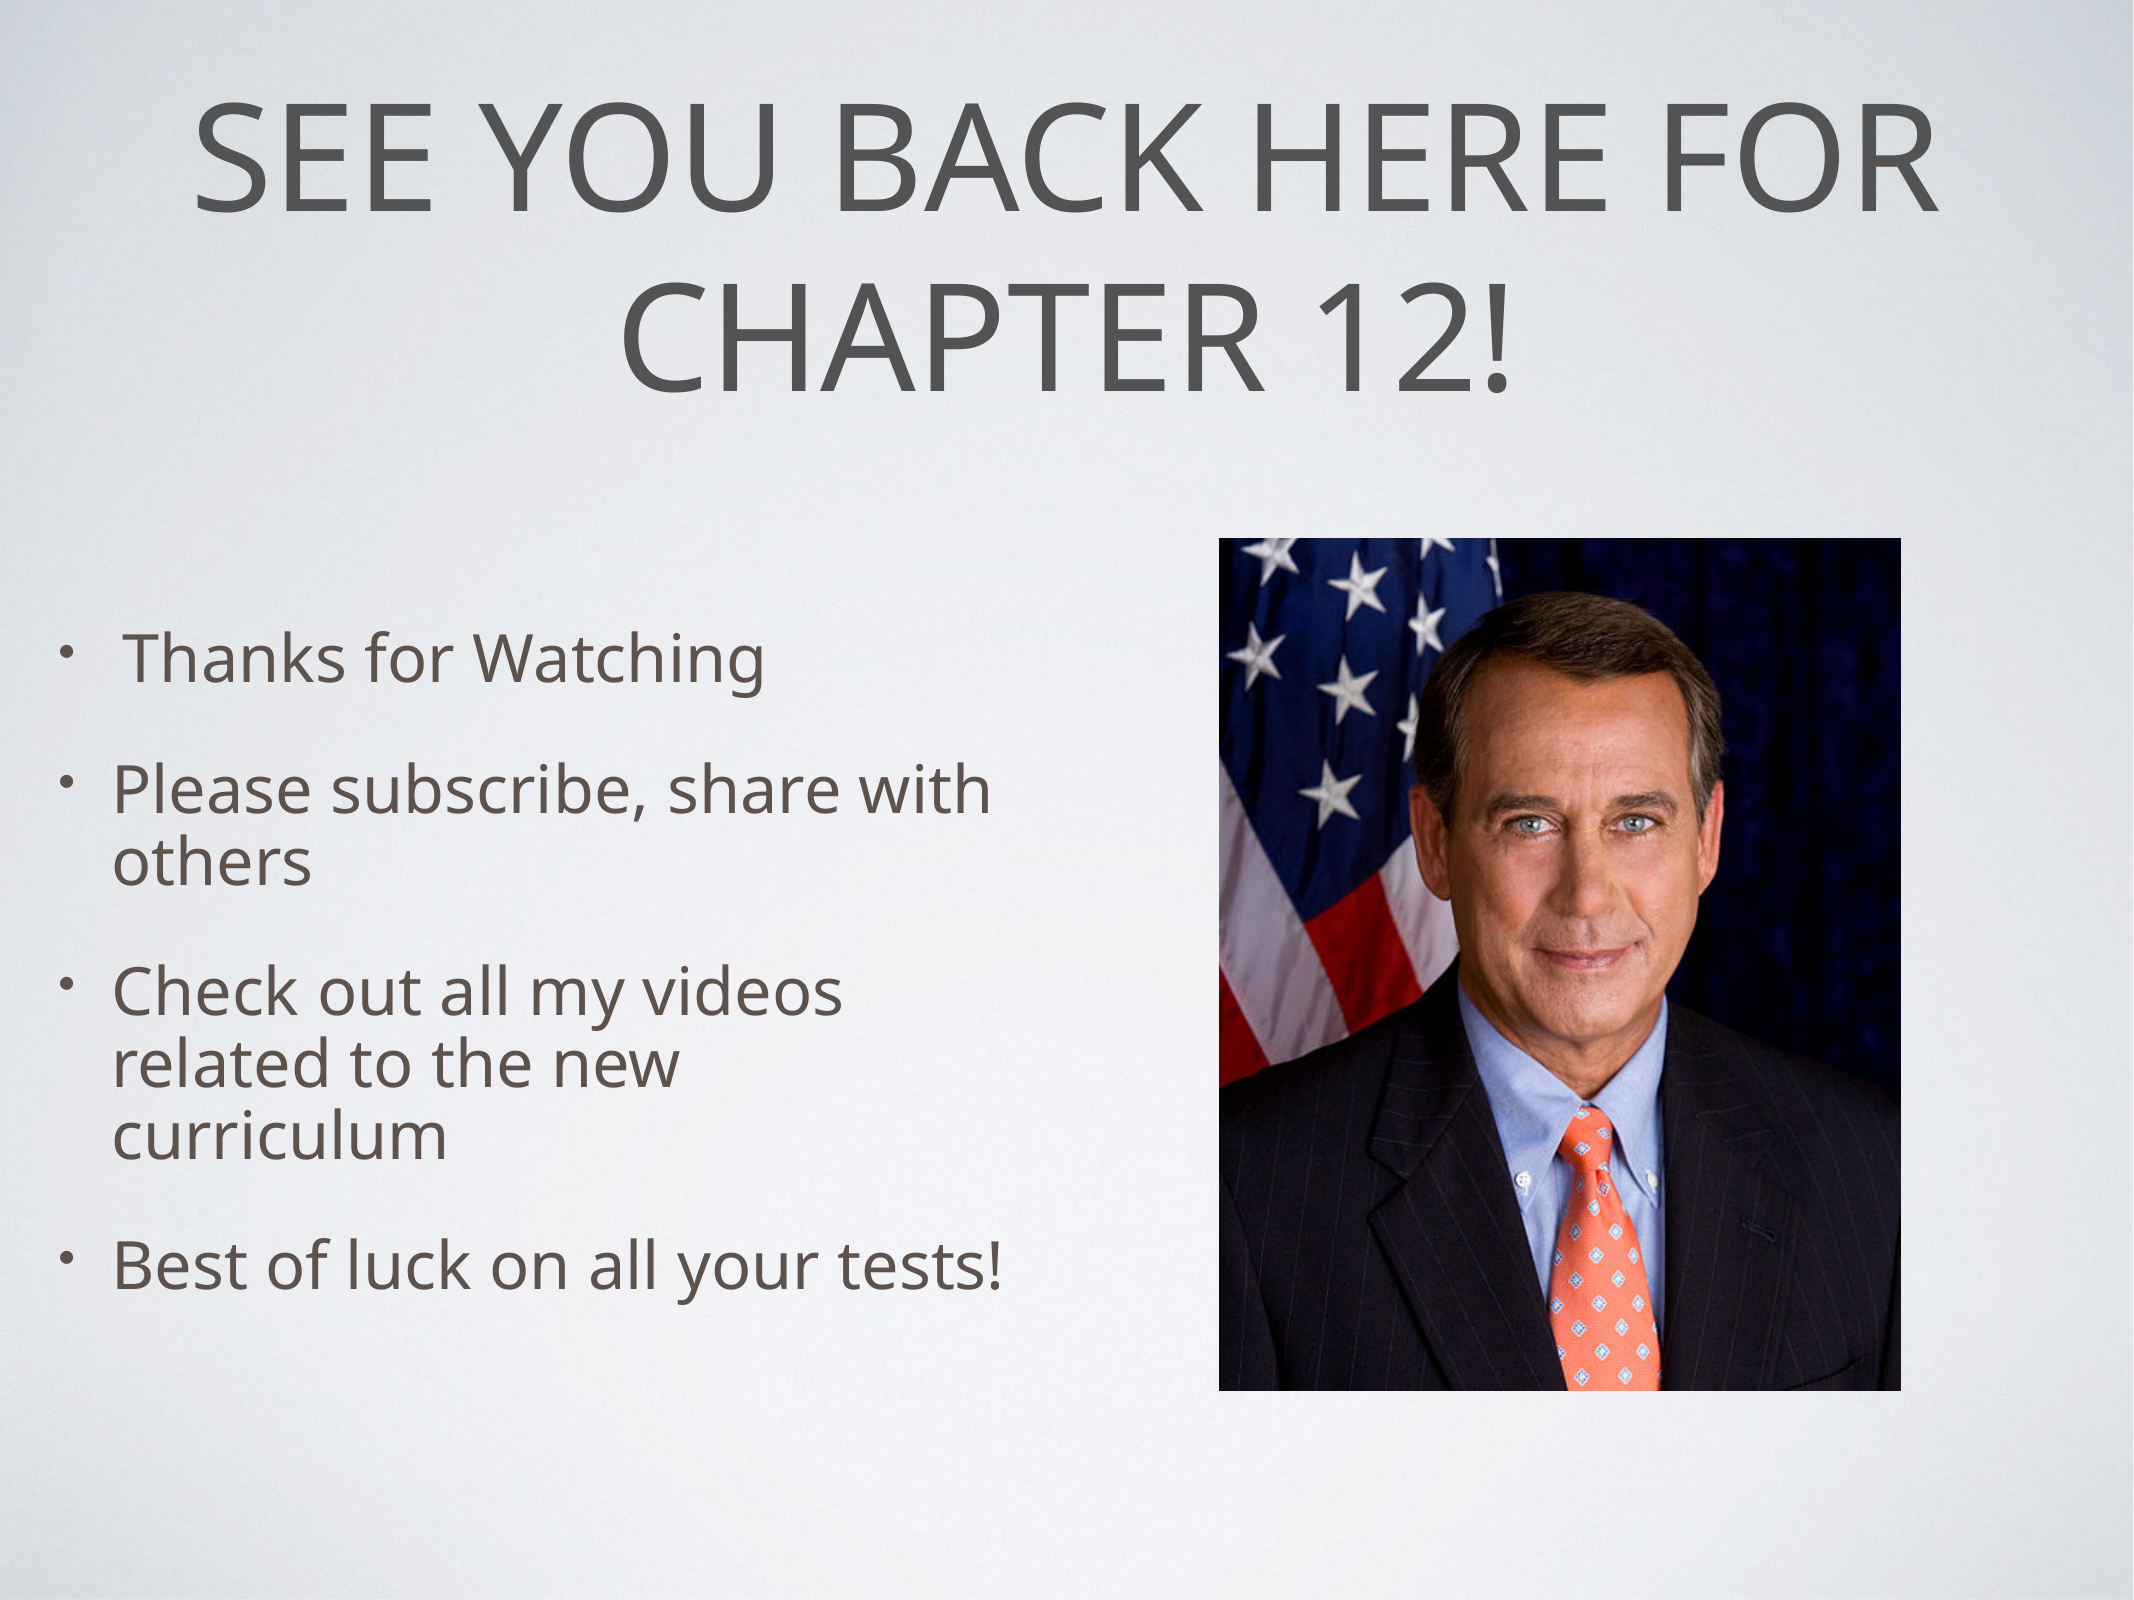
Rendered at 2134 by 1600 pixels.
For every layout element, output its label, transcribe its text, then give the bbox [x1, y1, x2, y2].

title See You Back Here For Chapter 12! [57, 41, 2076, 443]
list Thanks for Watching Please subscribe, share with others Check out all my videos related to the new curriculum Best of luck on all your tests! [57, 447, 1026, 1482]
picture [0, 0, 2134, 1600]
